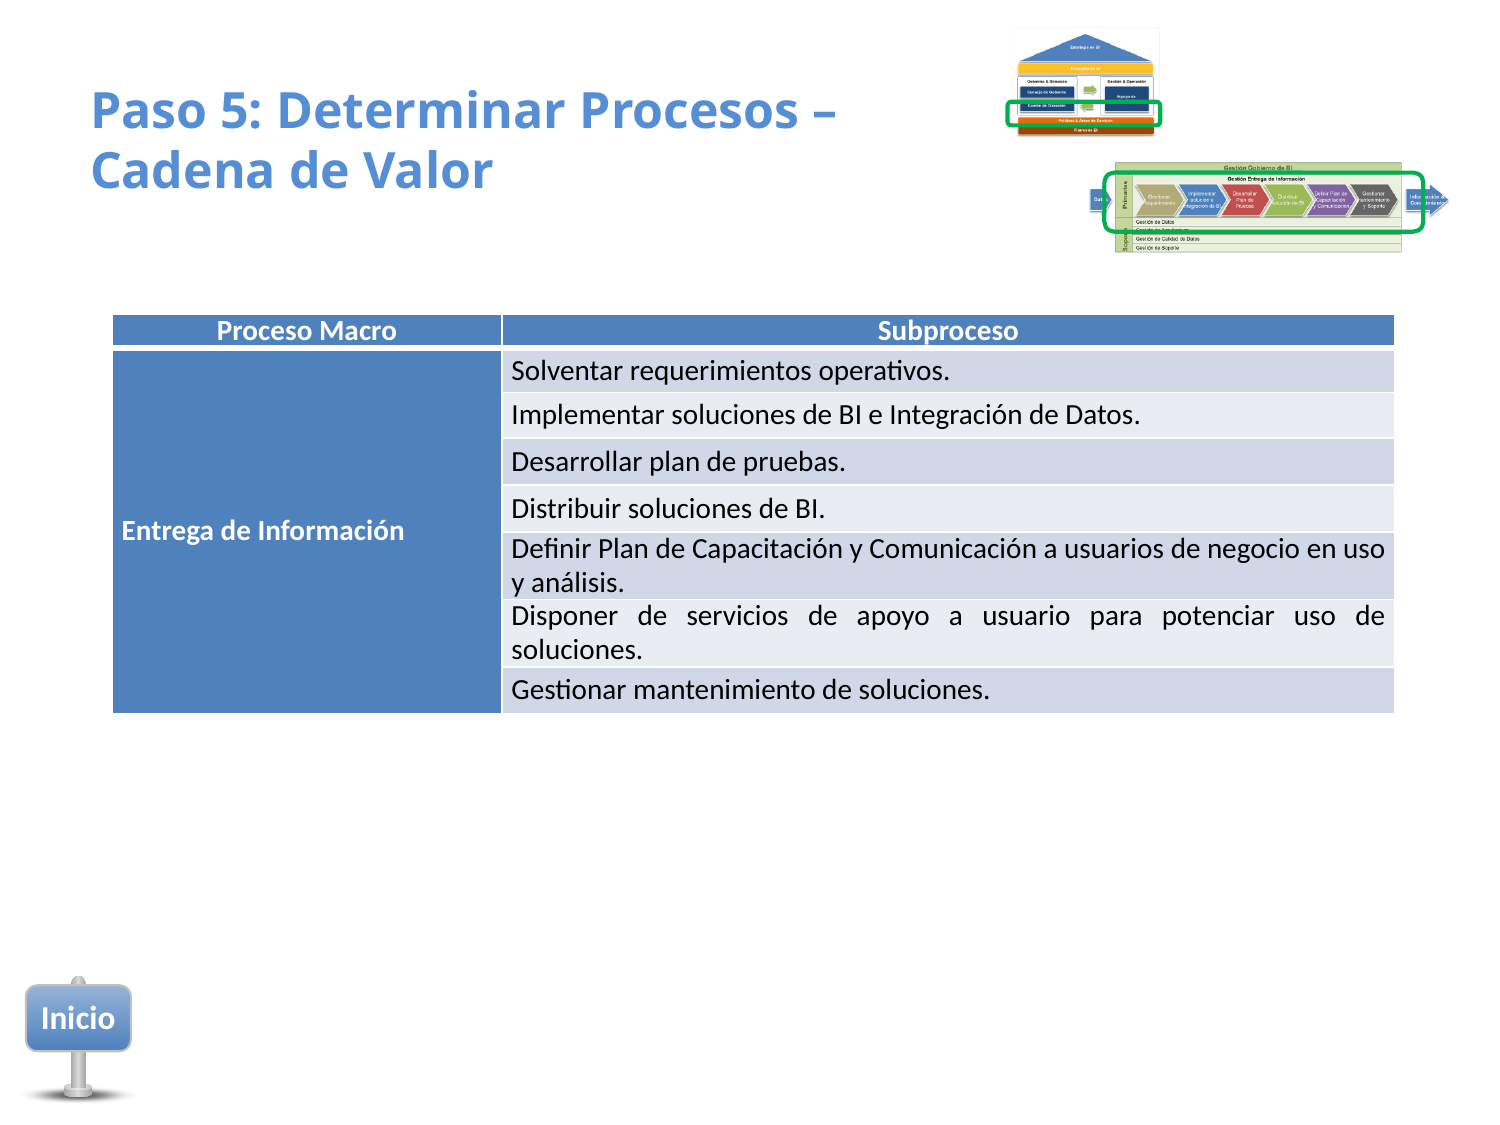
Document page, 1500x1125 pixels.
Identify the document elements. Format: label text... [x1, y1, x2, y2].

table_cell Desarrollar plan de pruebas. [503, 439, 1394, 484]
table_cell Entrega de Información [113, 351, 501, 713]
table_cell Disponer de servicios de apoyo a usuario para potenciar uso de soluciones. [503, 600, 1394, 666]
table_cell Definir Plan de Capacitación y Comunicación a usuarios de negocio en uso y análisis. [503, 533, 1394, 599]
title Paso 5: Determinar Procesos – Cadena de Valor [75, 45, 939, 233]
table_cell Gestionar mantenimiento de soluciones. [503, 668, 1394, 713]
table_cell Distribuir soluciones de BI. [503, 486, 1394, 531]
table_cell Implementar soluciones de BI e Integración de Datos. [503, 393, 1394, 437]
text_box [1007, 22, 1450, 256]
table_header Subproceso [503, 315, 1394, 345]
table_header Proceso Macro [113, 315, 501, 345]
table_cell Solventar requerimientos operativos. [503, 351, 1394, 392]
text_box [53, 254, 1142, 972]
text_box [17, 975, 139, 1104]
